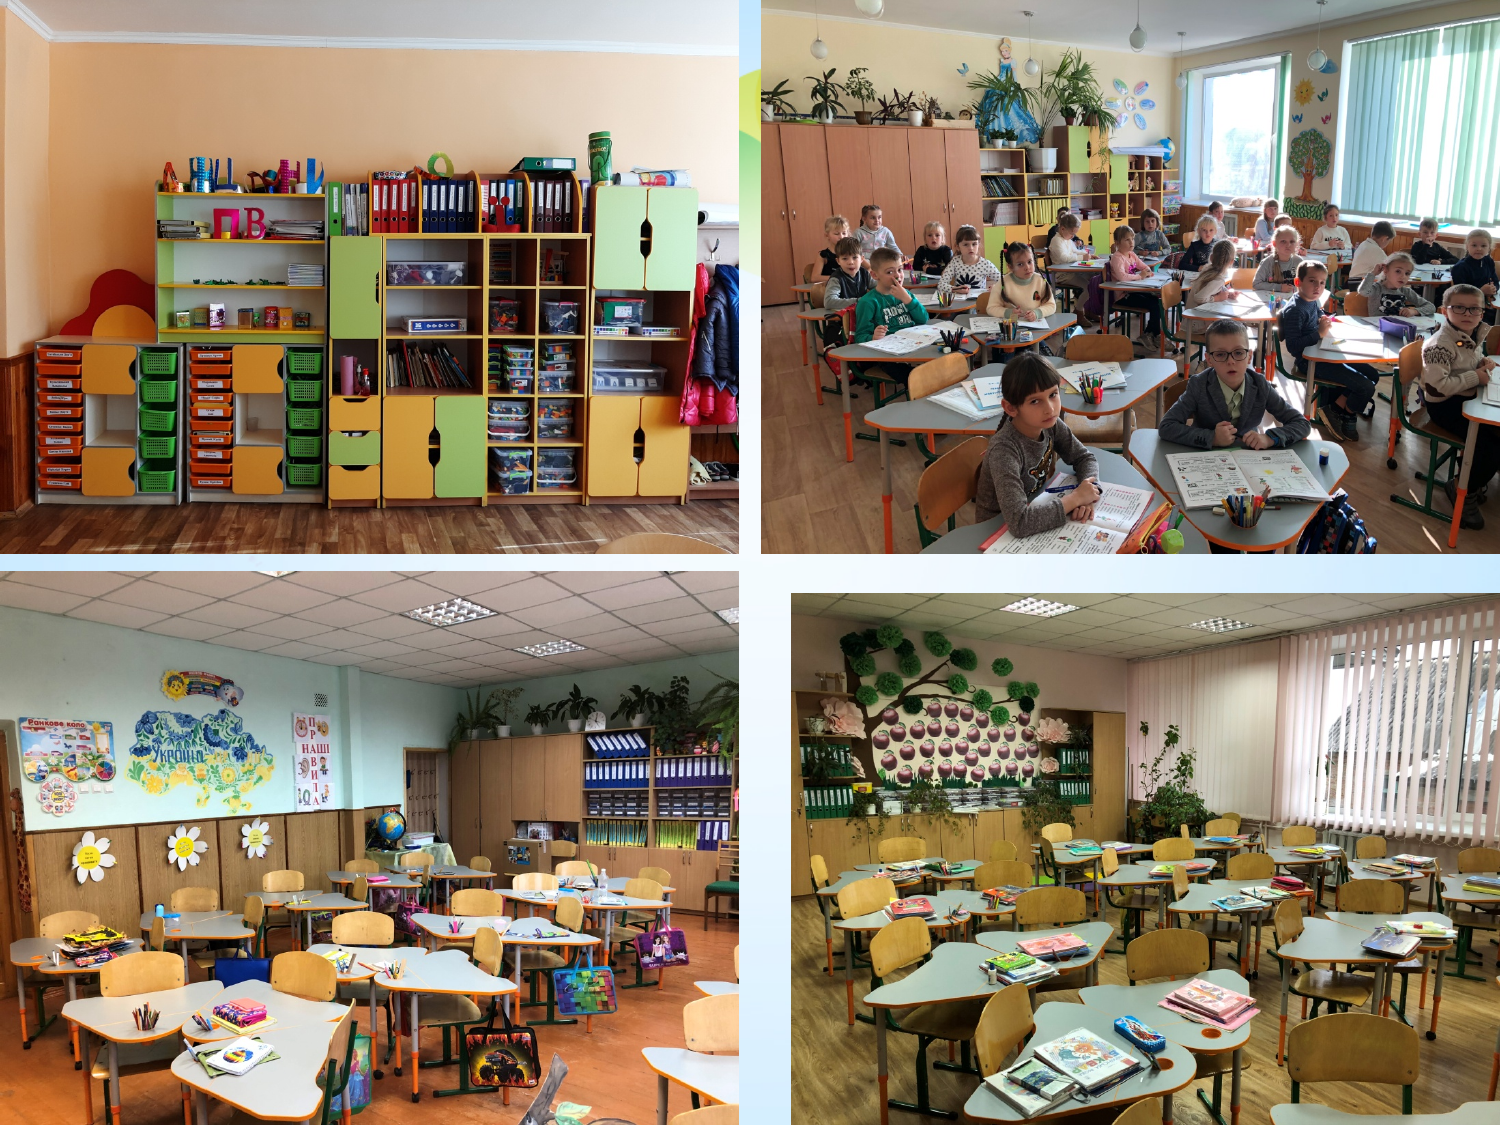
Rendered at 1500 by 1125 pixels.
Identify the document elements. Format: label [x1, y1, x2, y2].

picture [0, 0, 1500, 1125]
list [790, 593, 1500, 1125]
